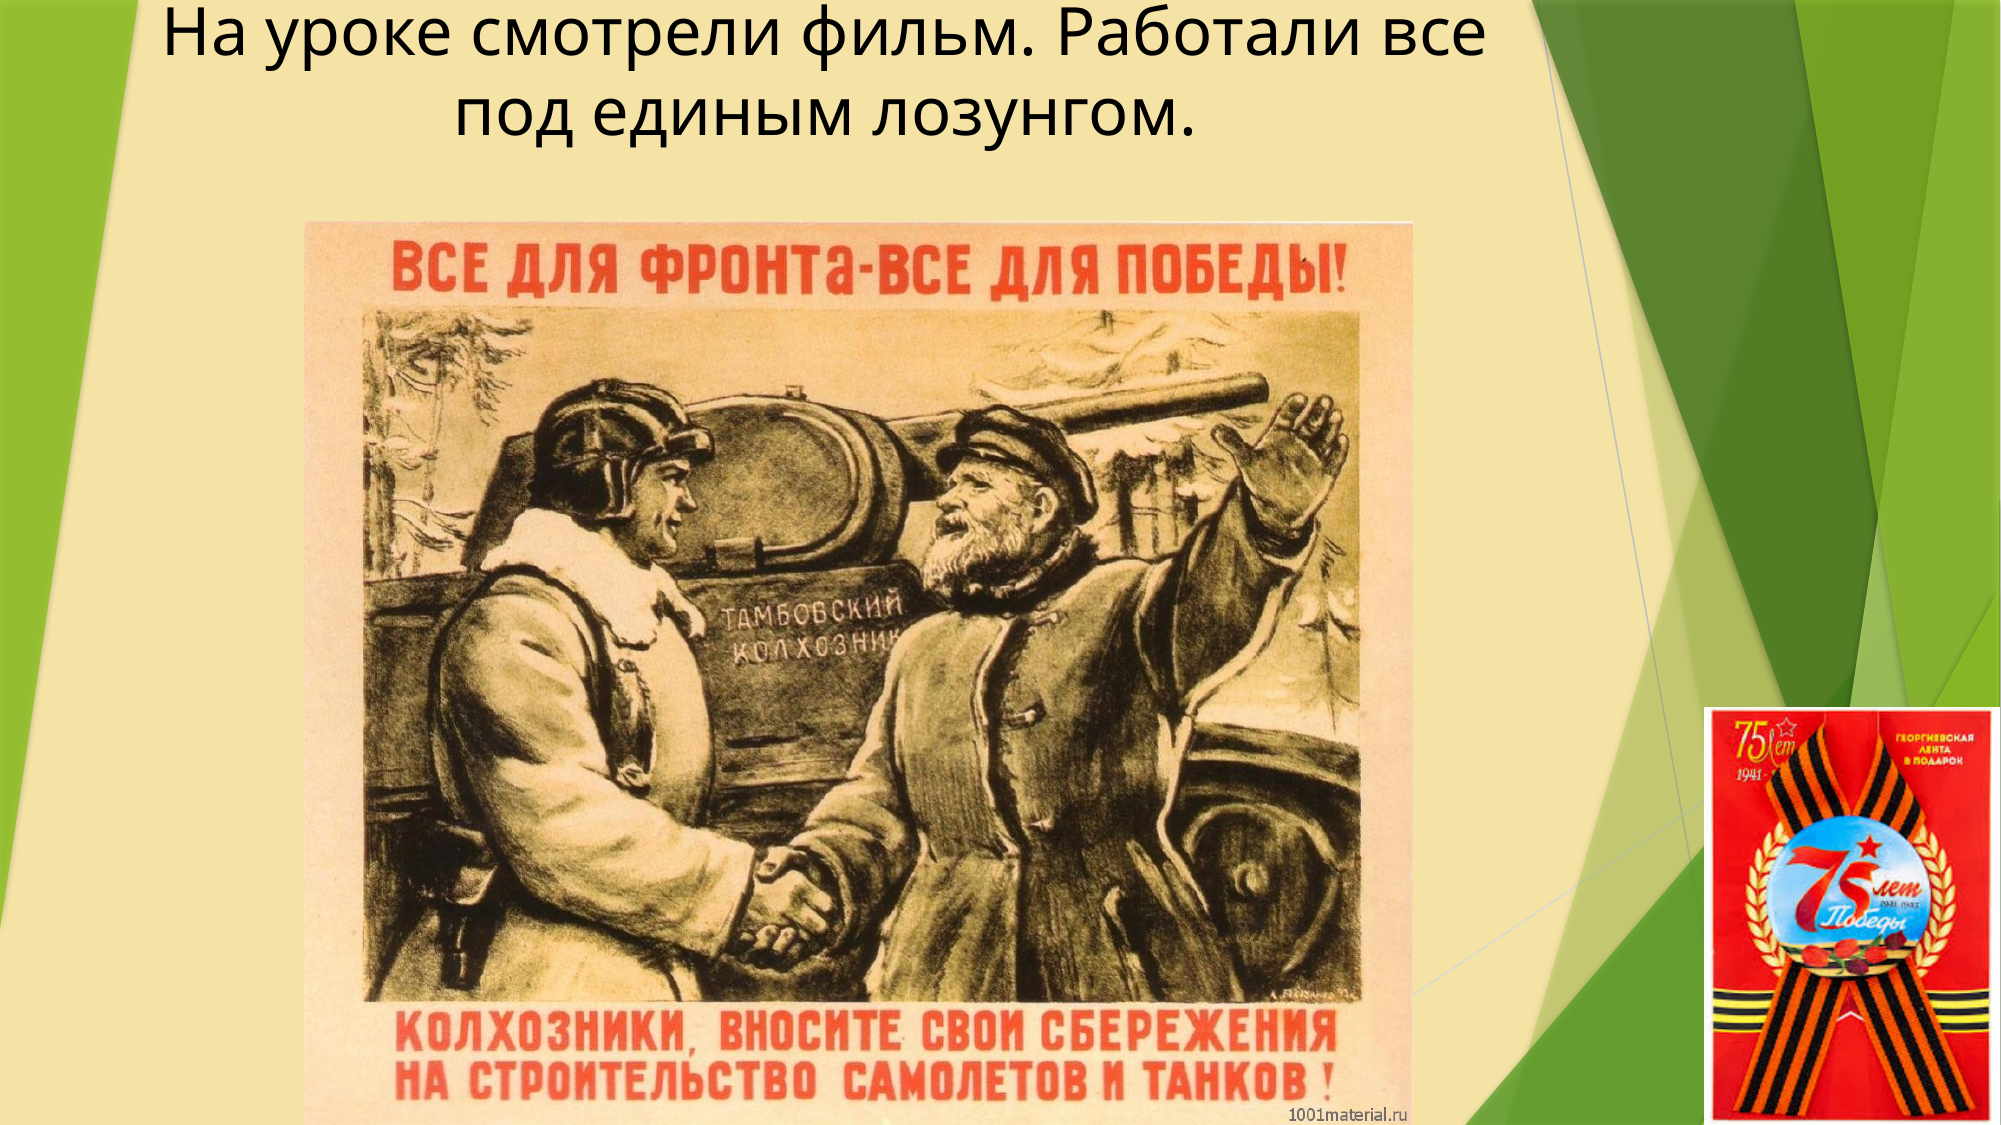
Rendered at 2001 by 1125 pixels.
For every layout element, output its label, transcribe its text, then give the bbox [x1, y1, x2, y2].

title На уроке смотрели фильм. Работали все под единым лозунгом. [117, 0, 1534, 237]
picture [1704, 707, 2000, 1125]
picture [304, 220, 1414, 1125]
